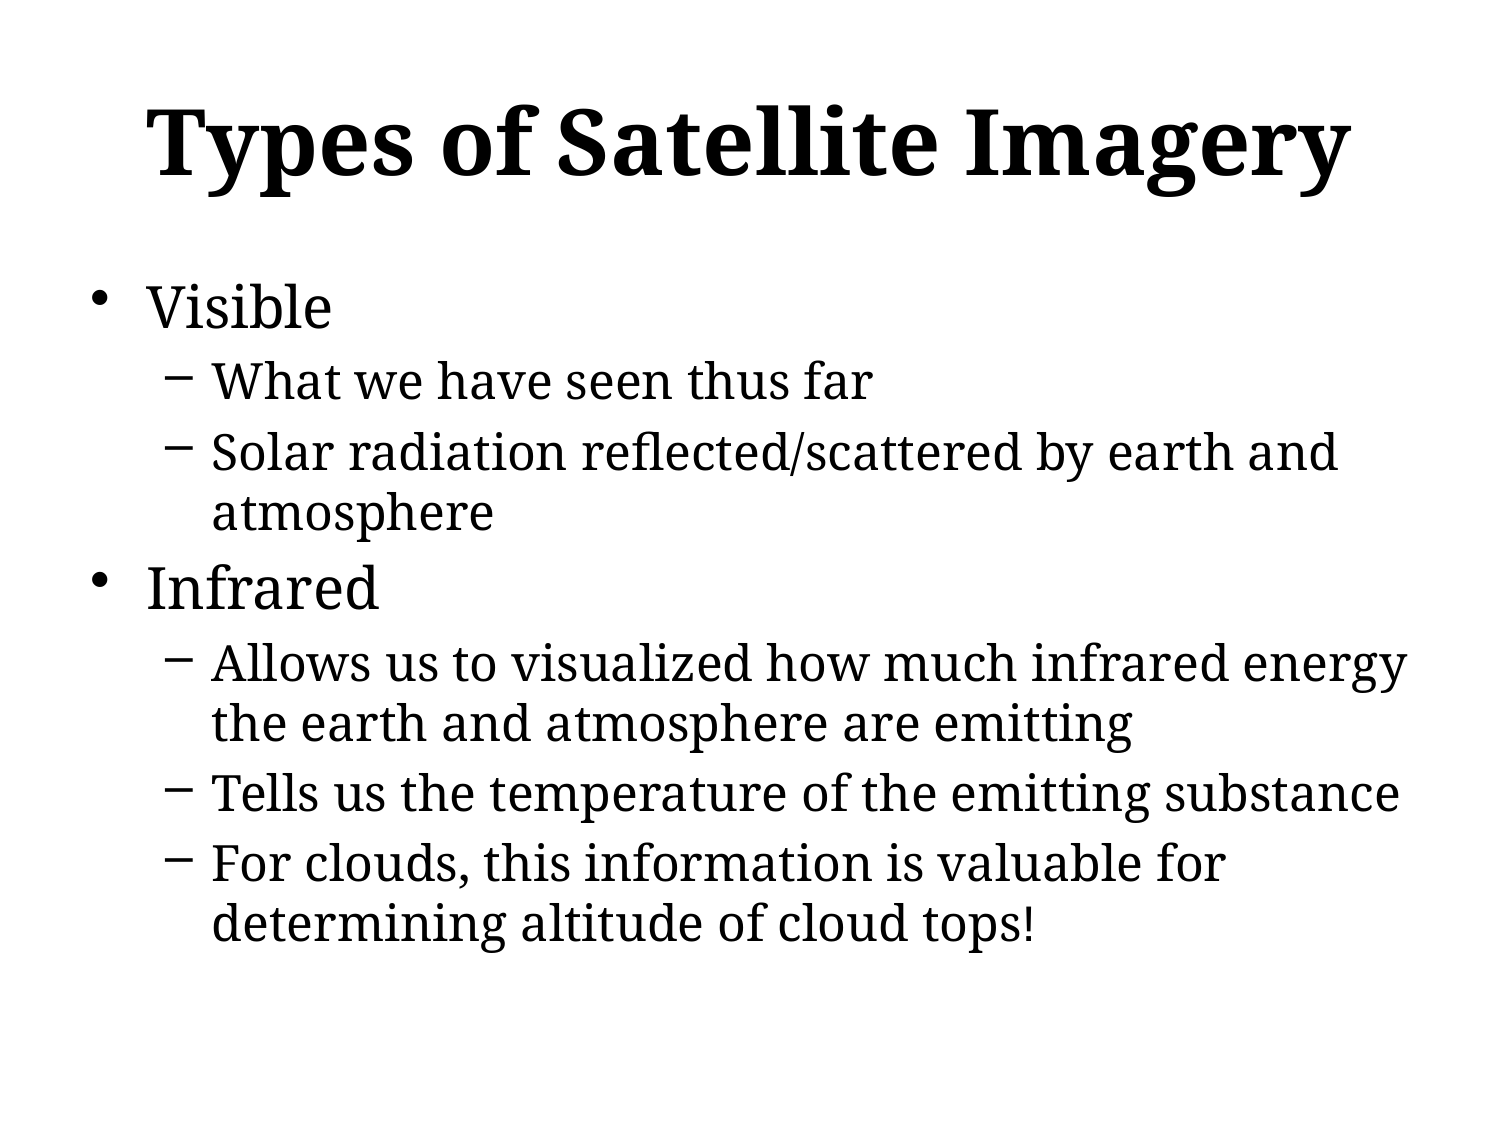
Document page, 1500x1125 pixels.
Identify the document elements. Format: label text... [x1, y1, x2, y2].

title Types of Satellite Imagery [74, 44, 1426, 233]
list Visible What we have seen thus far Solar radiation reflected/scattered by earth and atmosphere Infrared Allows us to visualized how much infrared energy the earth and atmosphere are emitting Tells us the temperature of the emitting substance For clouds, this information is valuable for determining altitude of cloud tops! [74, 262, 1426, 1006]
